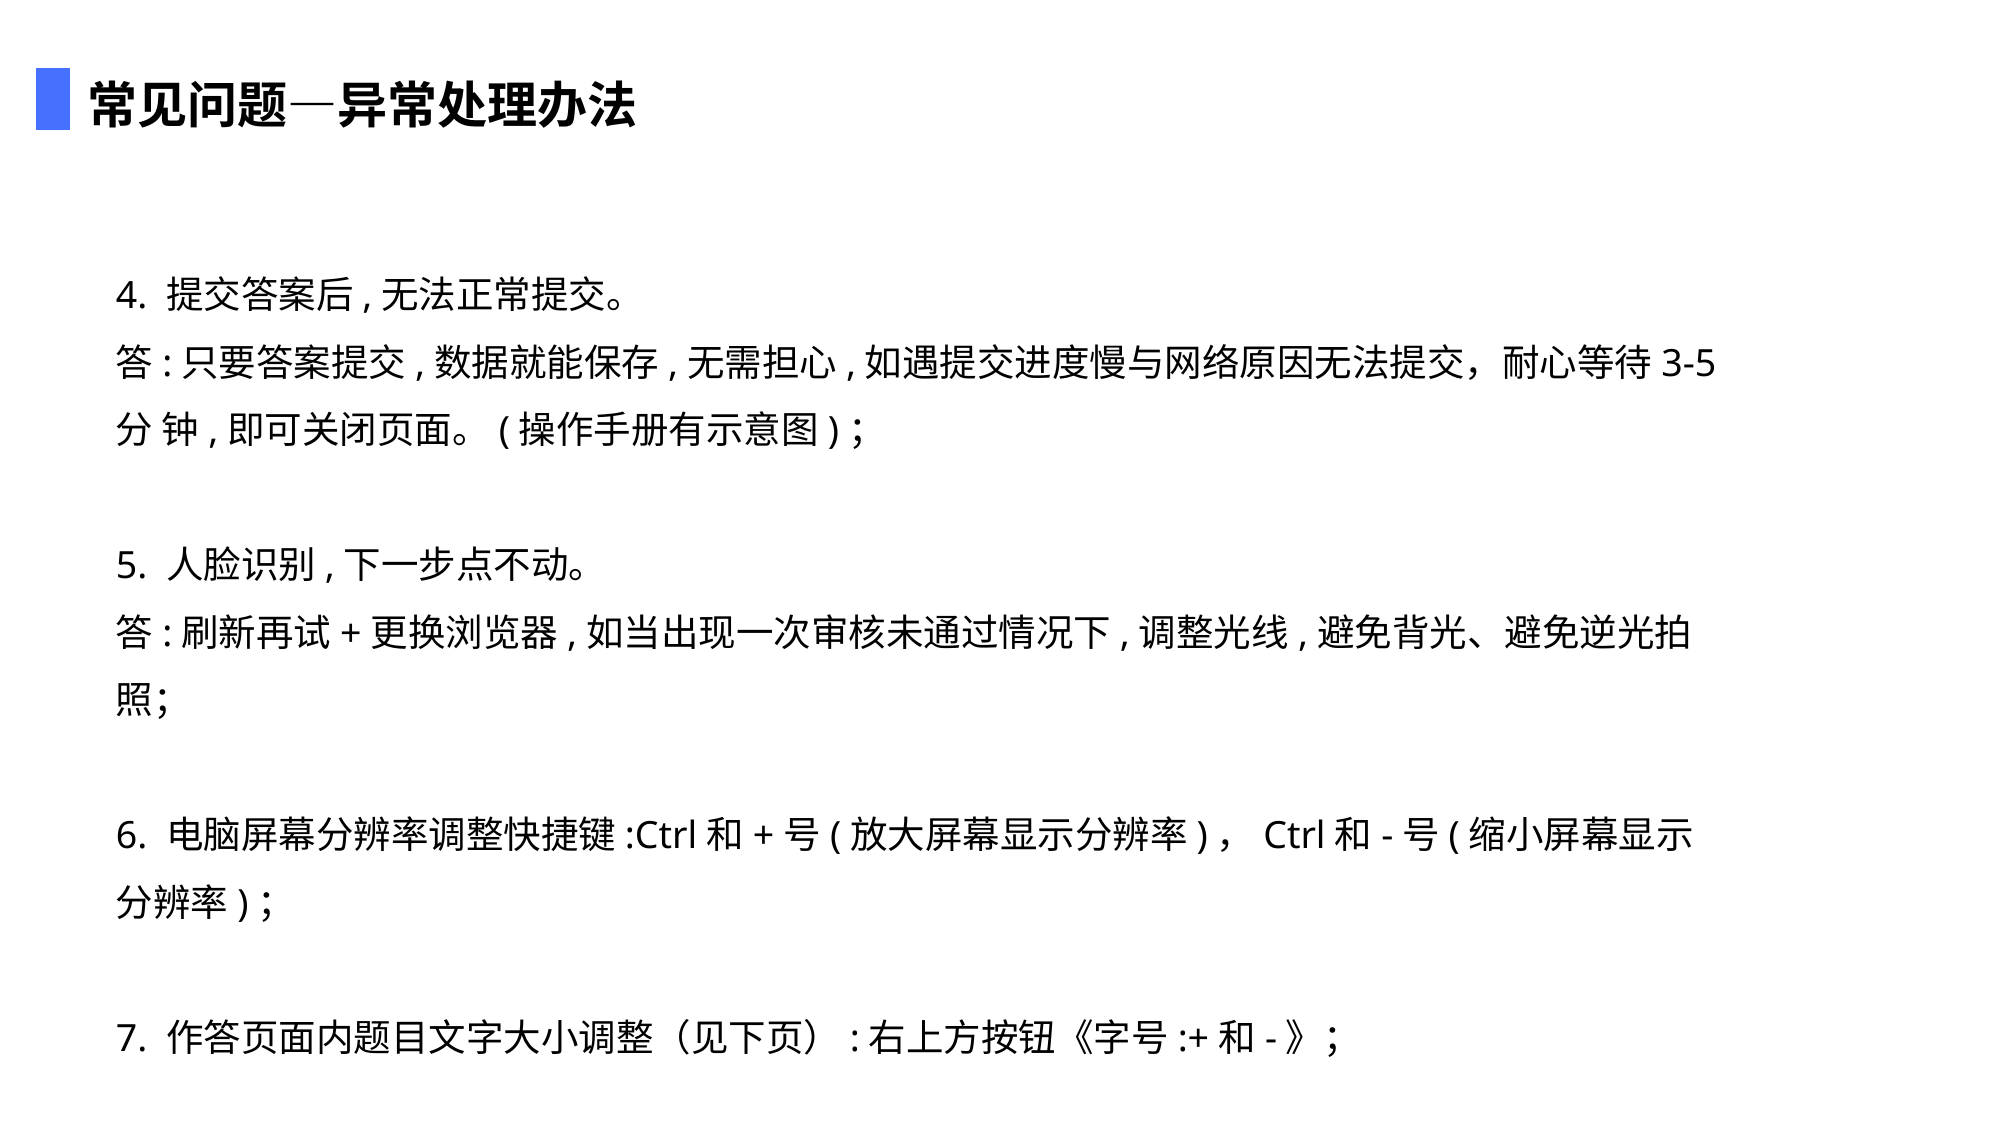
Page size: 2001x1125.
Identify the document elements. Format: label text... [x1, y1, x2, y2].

text_box 4. 提交答案后,无法正常提交。 答:只要答案提交,数据就能保存,无需担心,如遇提交进度慢与网络原因无法提交，耐心等待3-5分 钟,即可关闭页面。(操作手册有示意图)； 5. 人脸识别,下一步点不动。 答:刷新再试+更换浏览器,如当出现一次审核未通过情况下,调整光线,避免背光、避免逆光拍照； 6. 电脑屏幕分辨率调整快捷键:Ctrl和+号(放大屏幕显示分辨率)，Ctrl和-号(缩小屏幕显示分辨率)； 7. 作答页面内题目文字大小调整（见下页）:右上方按钮《字号:+和-》； [101, 241, 1733, 1067]
text_box 常见问题—异常处理办法 [72, 59, 1015, 146]
